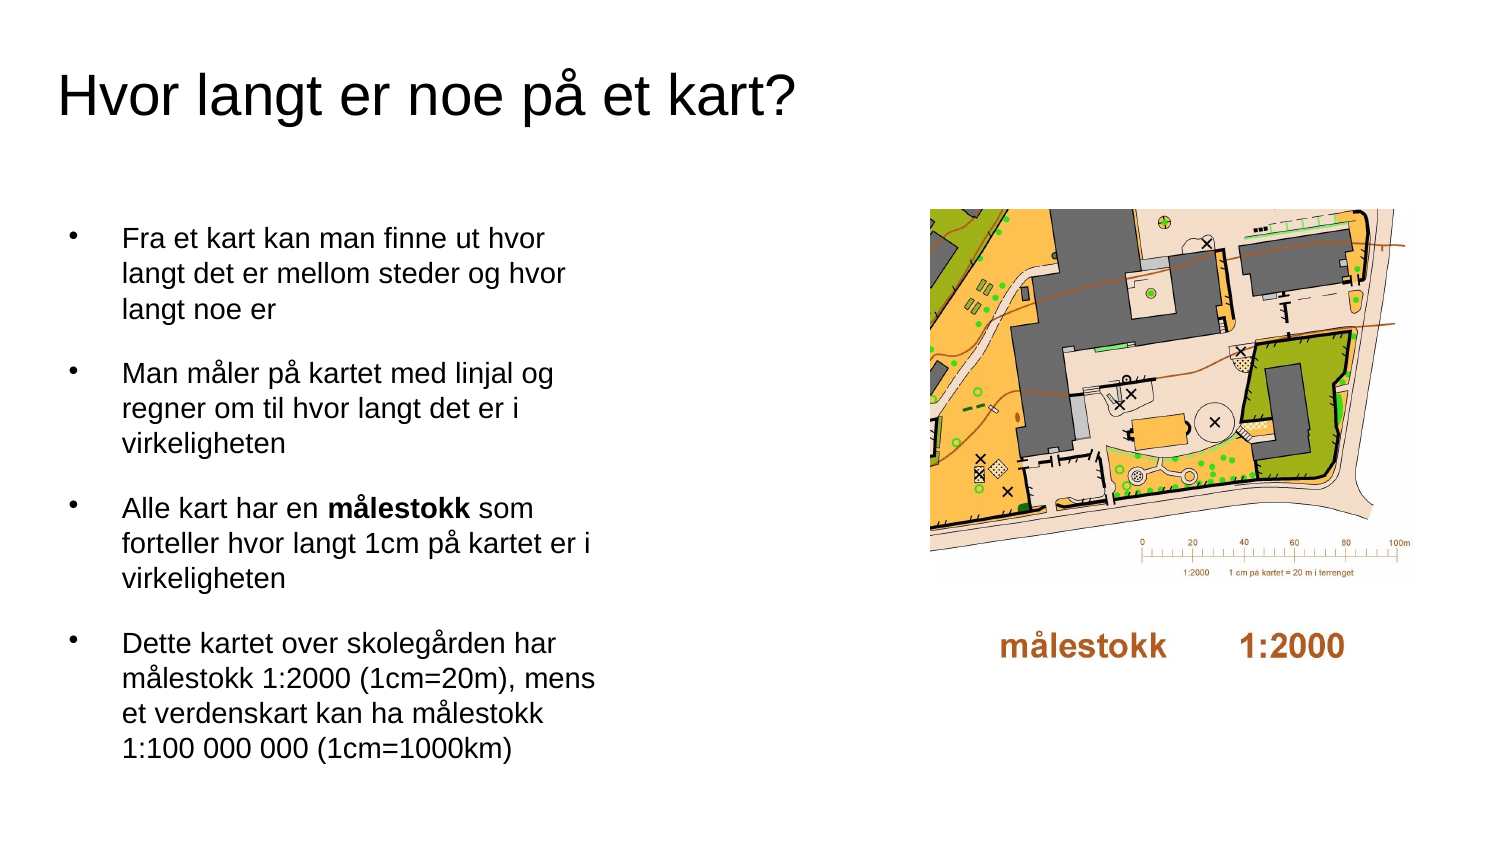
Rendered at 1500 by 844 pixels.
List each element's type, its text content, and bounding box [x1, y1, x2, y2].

picture [929, 209, 1418, 586]
text_box Hvor langt er noe på et kart? [57, 44, 960, 139]
picture [986, 613, 1366, 661]
text_box Fra et kart kan man finne ut hvor langt det er mellom steder og hvor langt noe er Man måler på kartet med linjal og regner om til hvor langt det er i virkeligheten Alle kart har en målestokk som forteller hvor langt 1cm på kartet er i virkeligheten Dette kartet over skolegården har målestokk 1:2000 (1cm=20m), mens et verdenskart kan ha målestokk 1:100 000 000 (1cm=1000km) [51, 219, 615, 781]
